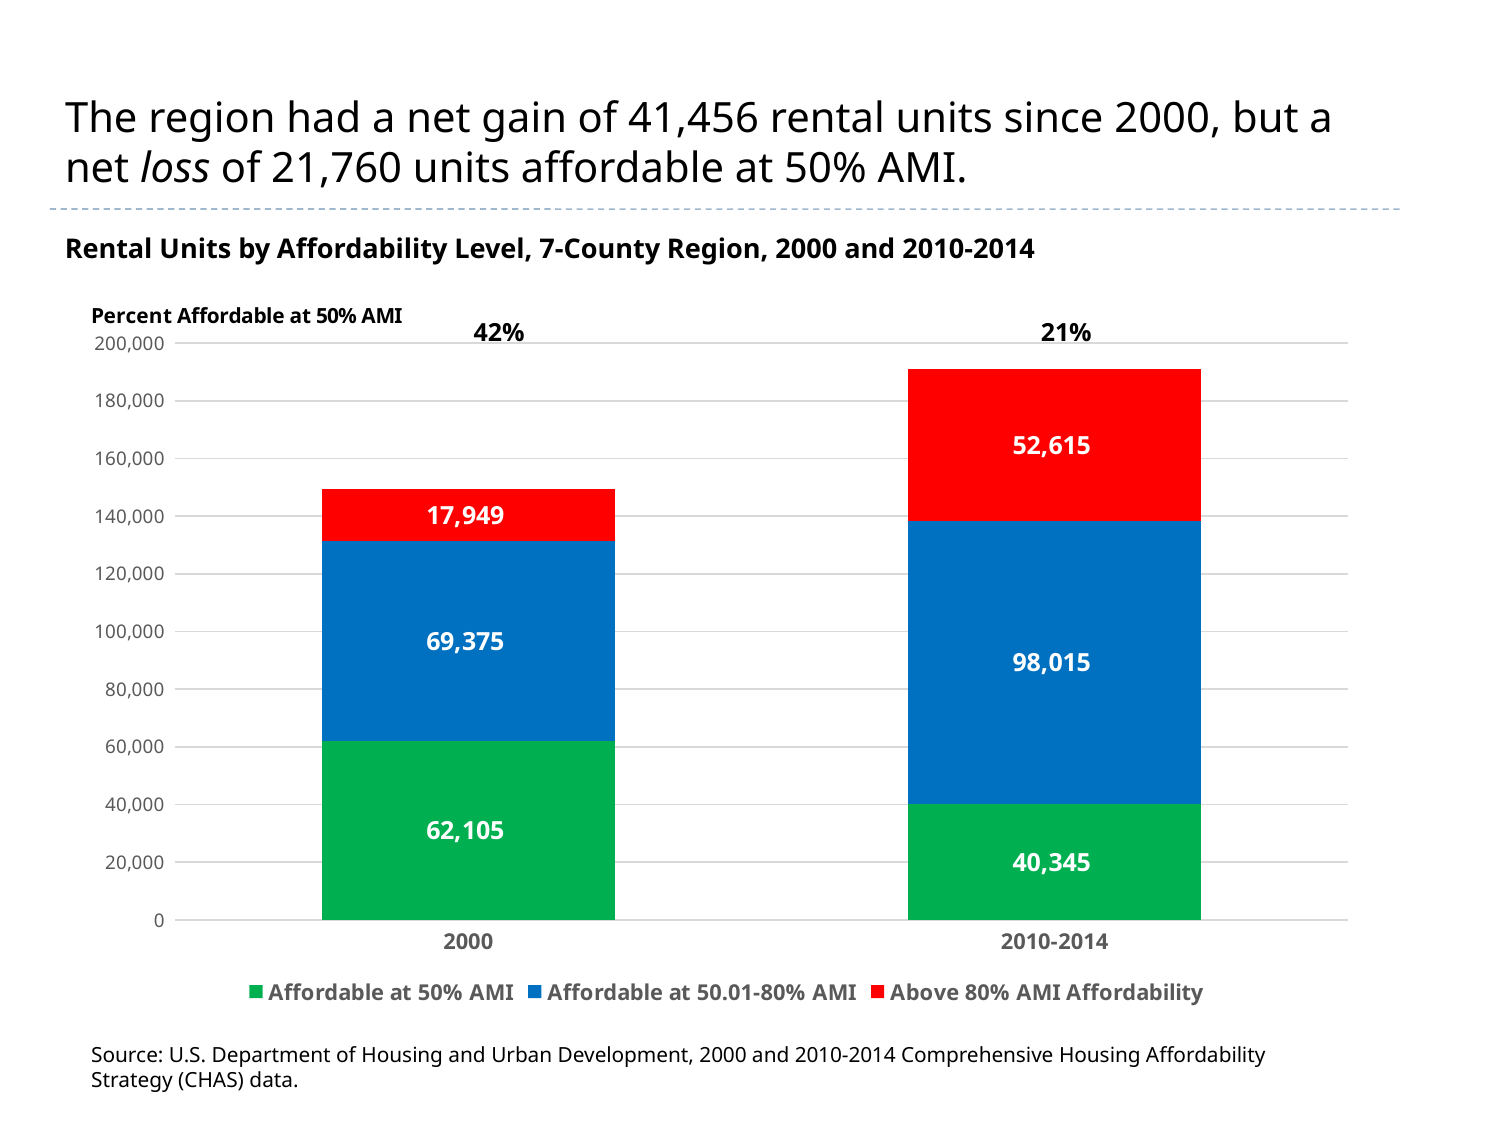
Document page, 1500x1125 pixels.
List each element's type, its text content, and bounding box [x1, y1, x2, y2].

title The region had a net gain of 41,456 rental units since 2000, but a net loss of 21,760 units affordable at 50% AMI. [49, 98, 1401, 199]
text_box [76, 293, 1378, 1013]
text_box Source: U.S. Department of Housing and Urban Development, 2000 and 2010-2014 Comprehensive Housing Affordability Strategy (CHAS) data. [76, 1034, 1327, 1124]
text_box Rental Units by Affordability Level, 7-County Region, 2000 and 2010-2014 [50, 220, 1327, 272]
